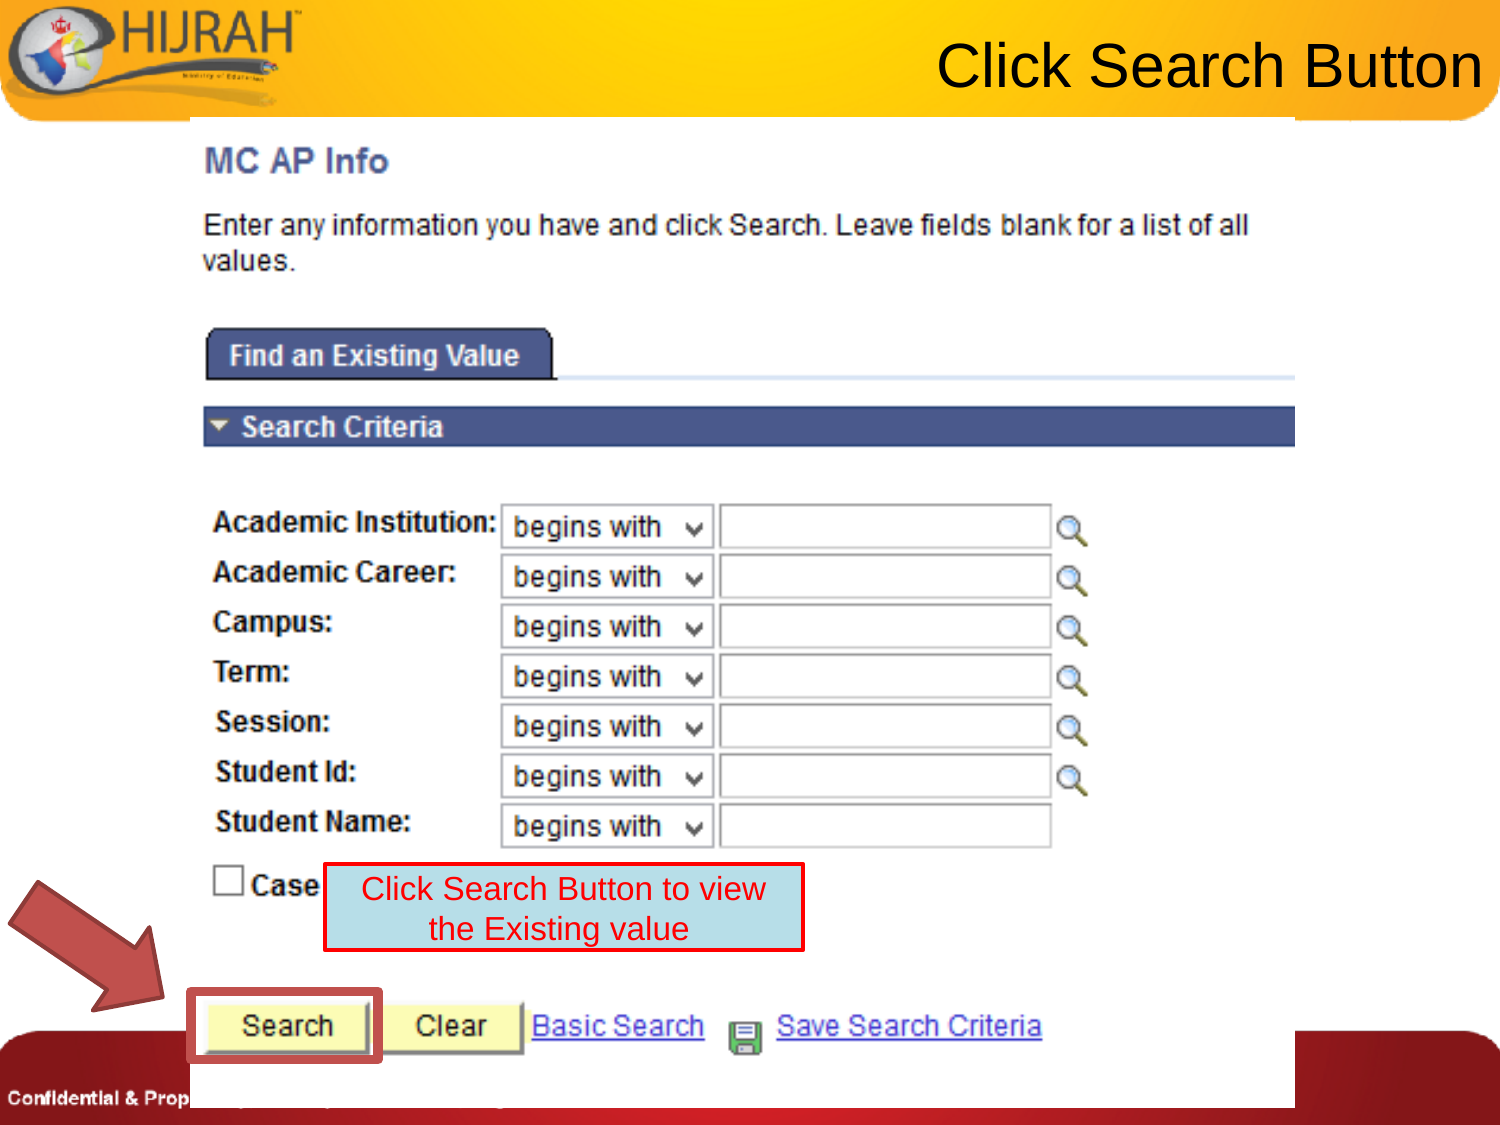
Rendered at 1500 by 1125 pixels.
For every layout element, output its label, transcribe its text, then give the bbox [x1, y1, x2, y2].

picture [0, 0, 1500, 1125]
text_box [7, 879, 165, 1013]
title Click Search Button [324, 0, 1500, 126]
